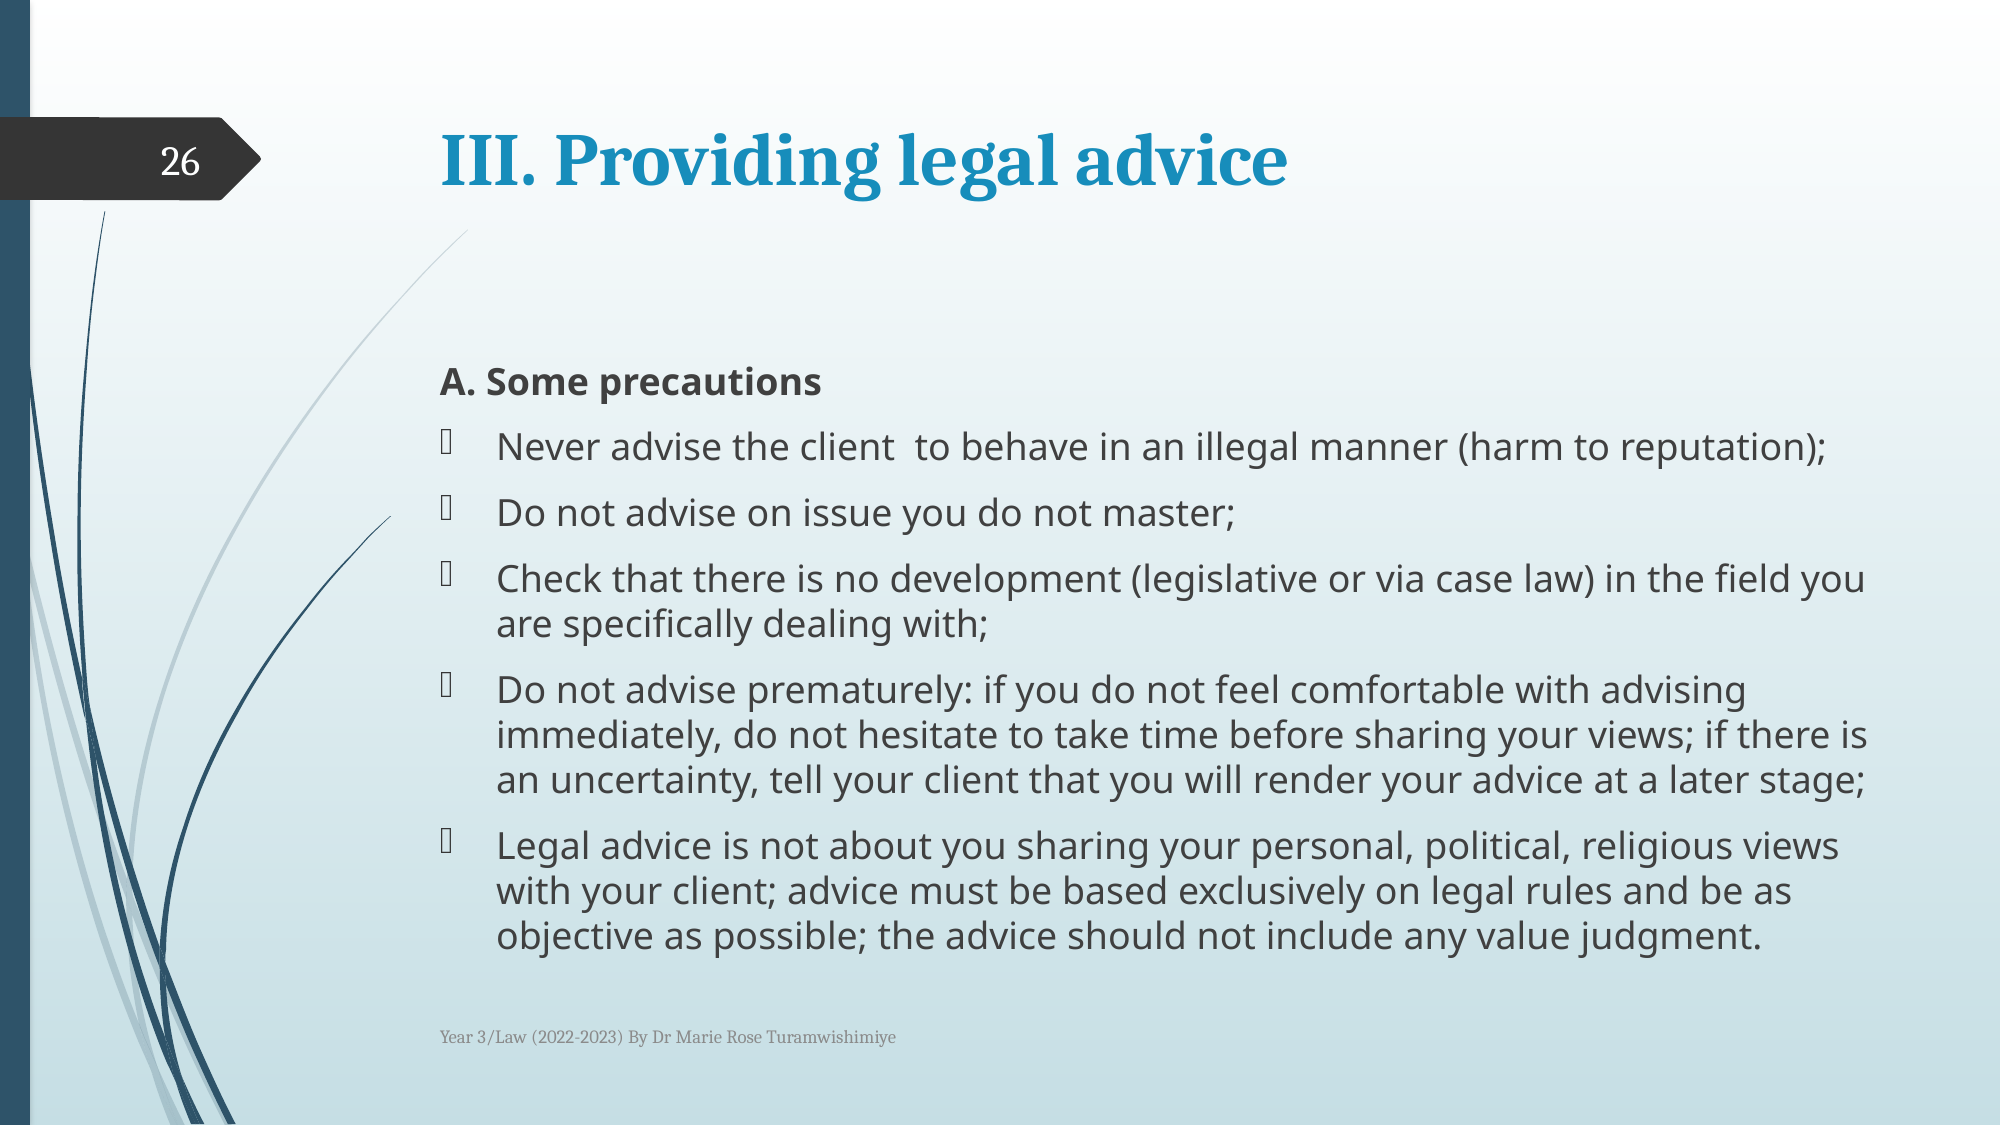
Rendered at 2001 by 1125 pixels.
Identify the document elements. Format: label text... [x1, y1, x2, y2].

footer Year 3/Law (2022-2023) By Dr Marie Rose Turamwishimiye [424, 1006, 1675, 1067]
slide_number 26 [87, 129, 216, 190]
list A. Some precautions Never advise the client to behave in an illegal manner (harm to reputation); Do not advise on issue you do not master; Check that there is no development (legislative or via case law) in the field you are specifically dealing with; Do not advise prematurely: if you do not feel comfortable with advising immediately, do not hesitate to take time before sharing your views; if there is an uncertainty, tell your client that you will render your advice at a later stage; Legal advice is not about you sharing your personal, political, religious views with your client; advice must be based exclusively on legal rules and be as objective as possible; the advice should not include any value judgment. [424, 350, 1888, 970]
title III. Providing legal advice [425, 102, 1888, 313]
